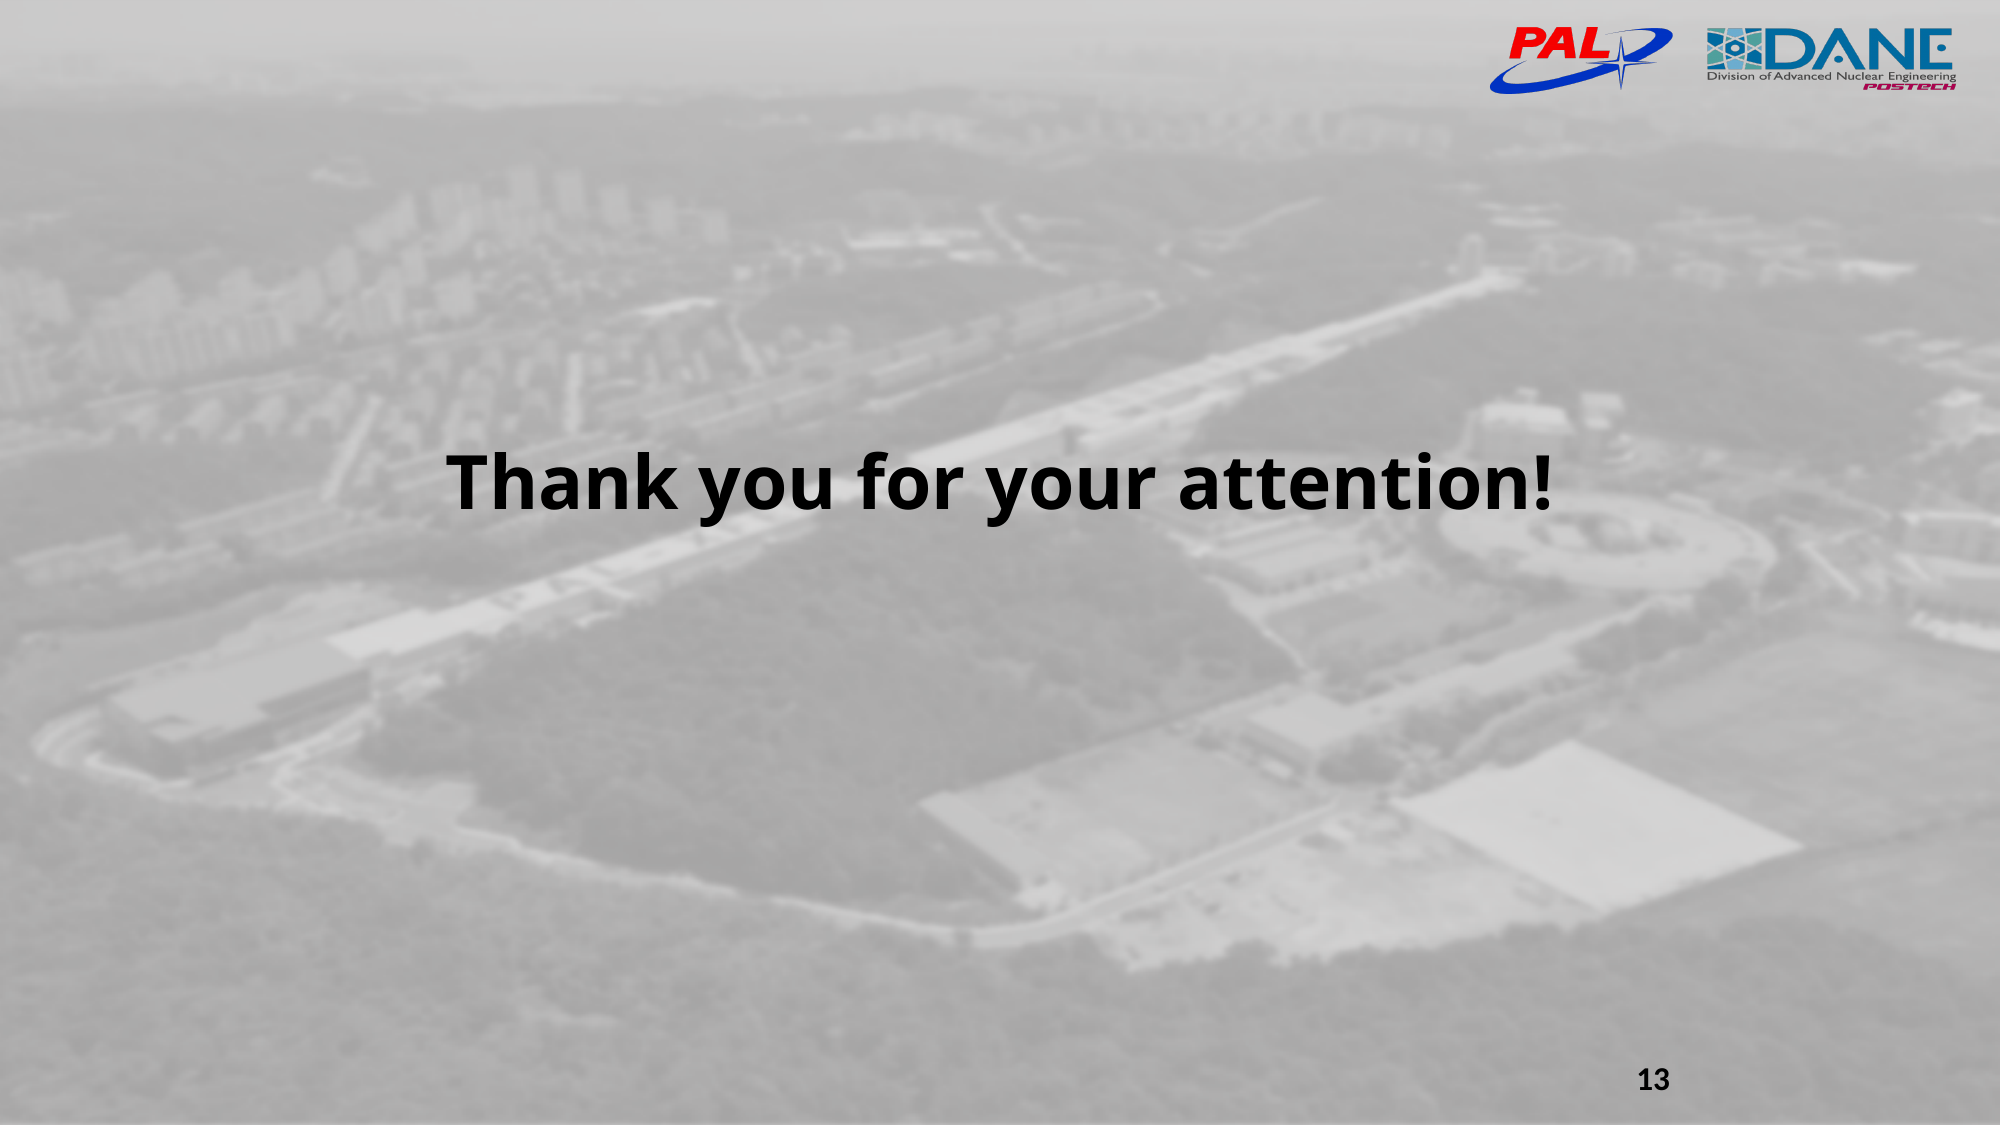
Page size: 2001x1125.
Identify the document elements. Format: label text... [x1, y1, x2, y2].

title Thank you for your attention! [371, 395, 1629, 576]
text_box 13 [1588, 1049, 1718, 1110]
picture [1478, 9, 1972, 103]
